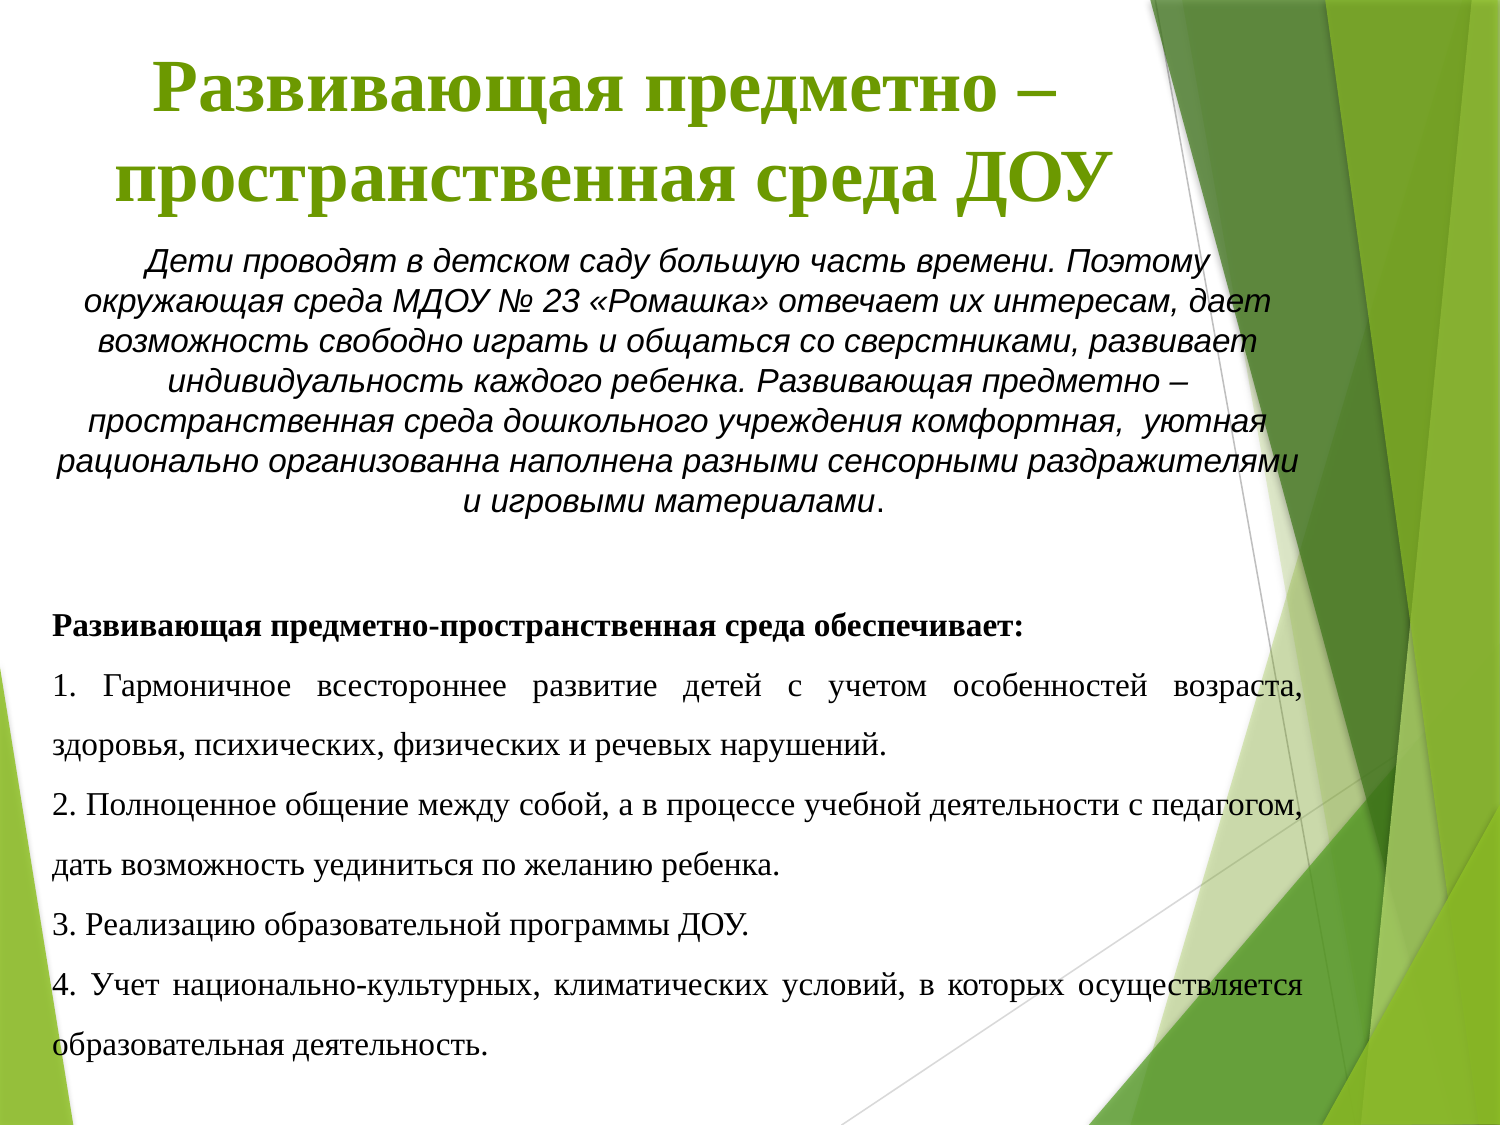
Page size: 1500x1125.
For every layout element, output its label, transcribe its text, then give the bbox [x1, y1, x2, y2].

text_box Дети проводят в детском саду большую часть времени. Поэтому окружающая среда МДОУ № 23 «Ромашка» отвечает их интересам, дает возможность свободно играть и общаться со сверстниками, развивает индивидуальность каждого ребенка. Развивающая предметно – пространственная среда дошкольного учреждения комфортная, уютная рационально организованна наполнена разными сенсорными раздражителями и игровыми материалами. Развивающая предметно-пространственная среда обеспечивает: 1. Гармоничное всестороннее развитие детей с учетом особенностей возраста, здоровья, психических, физических и речевых нарушений. 2. Полноценное общение между собой, а в процессе учебной деятельности с педагогом, дать возможность уединиться по желанию ребенка. 3. Реализацию образовательной программы ДОУ. 4. Учет национально-культурных, климатических условий, в которых осуществляется образовательная деятельность. [50, 237, 1306, 1104]
title Развивающая предметно – пространственная среда ДОУ [112, 34, 1306, 225]
